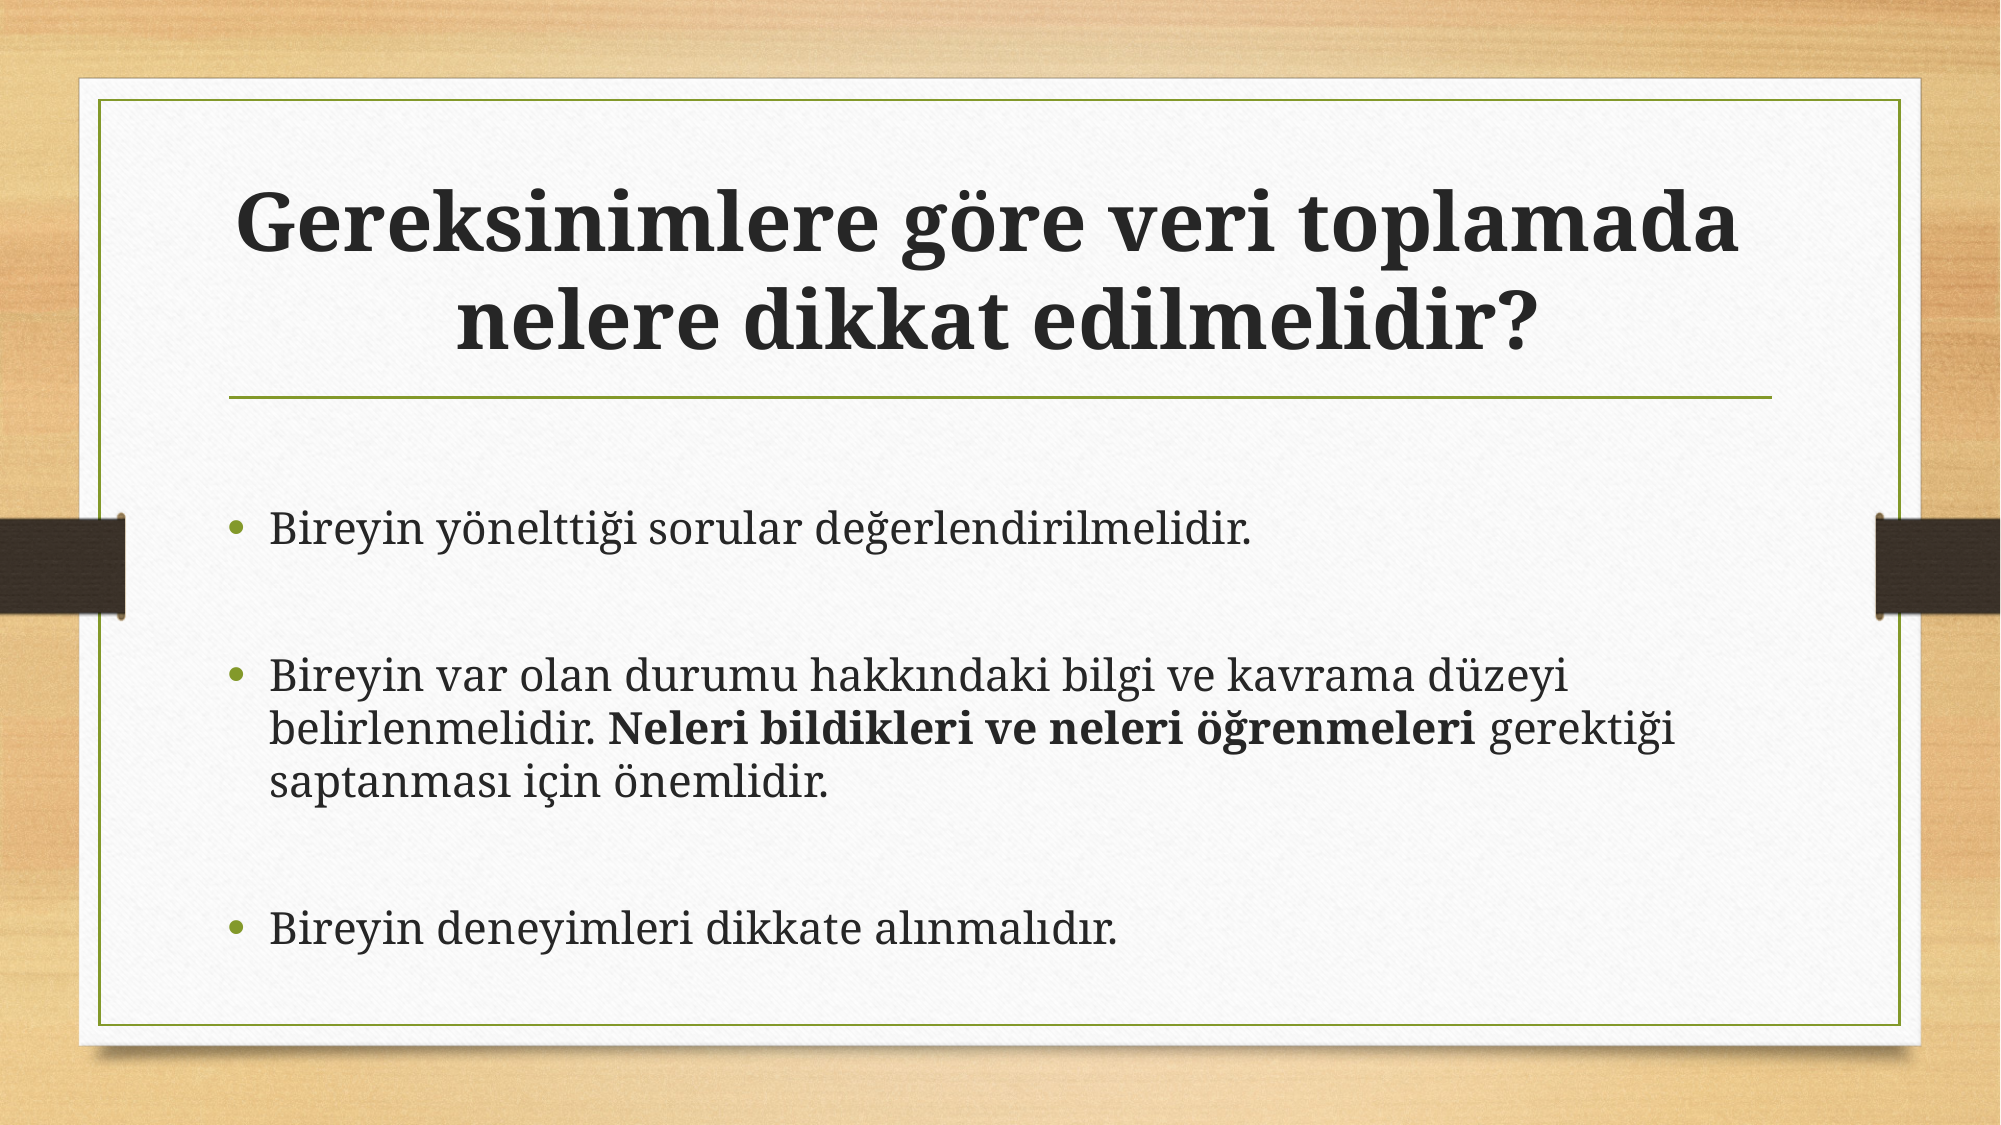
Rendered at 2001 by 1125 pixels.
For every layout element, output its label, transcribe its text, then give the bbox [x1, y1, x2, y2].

picture [0, 0, 2001, 1125]
title Gereksinimlere göre veri toplamada nelere dikkat edilmelidir? [212, 161, 1788, 375]
list Bireyin yönelttiği sorular değerlendirilmelidir. Bireyin var olan durumu hakkındaki bilgi ve kavrama düzeyi belirlenmelidir. Neleri bildikleri ve neleri öğrenmeleri gerektiği saptanması için önemlidir. Bireyin deneyimleri dikkate alınmalıdır. [212, 419, 1788, 964]
